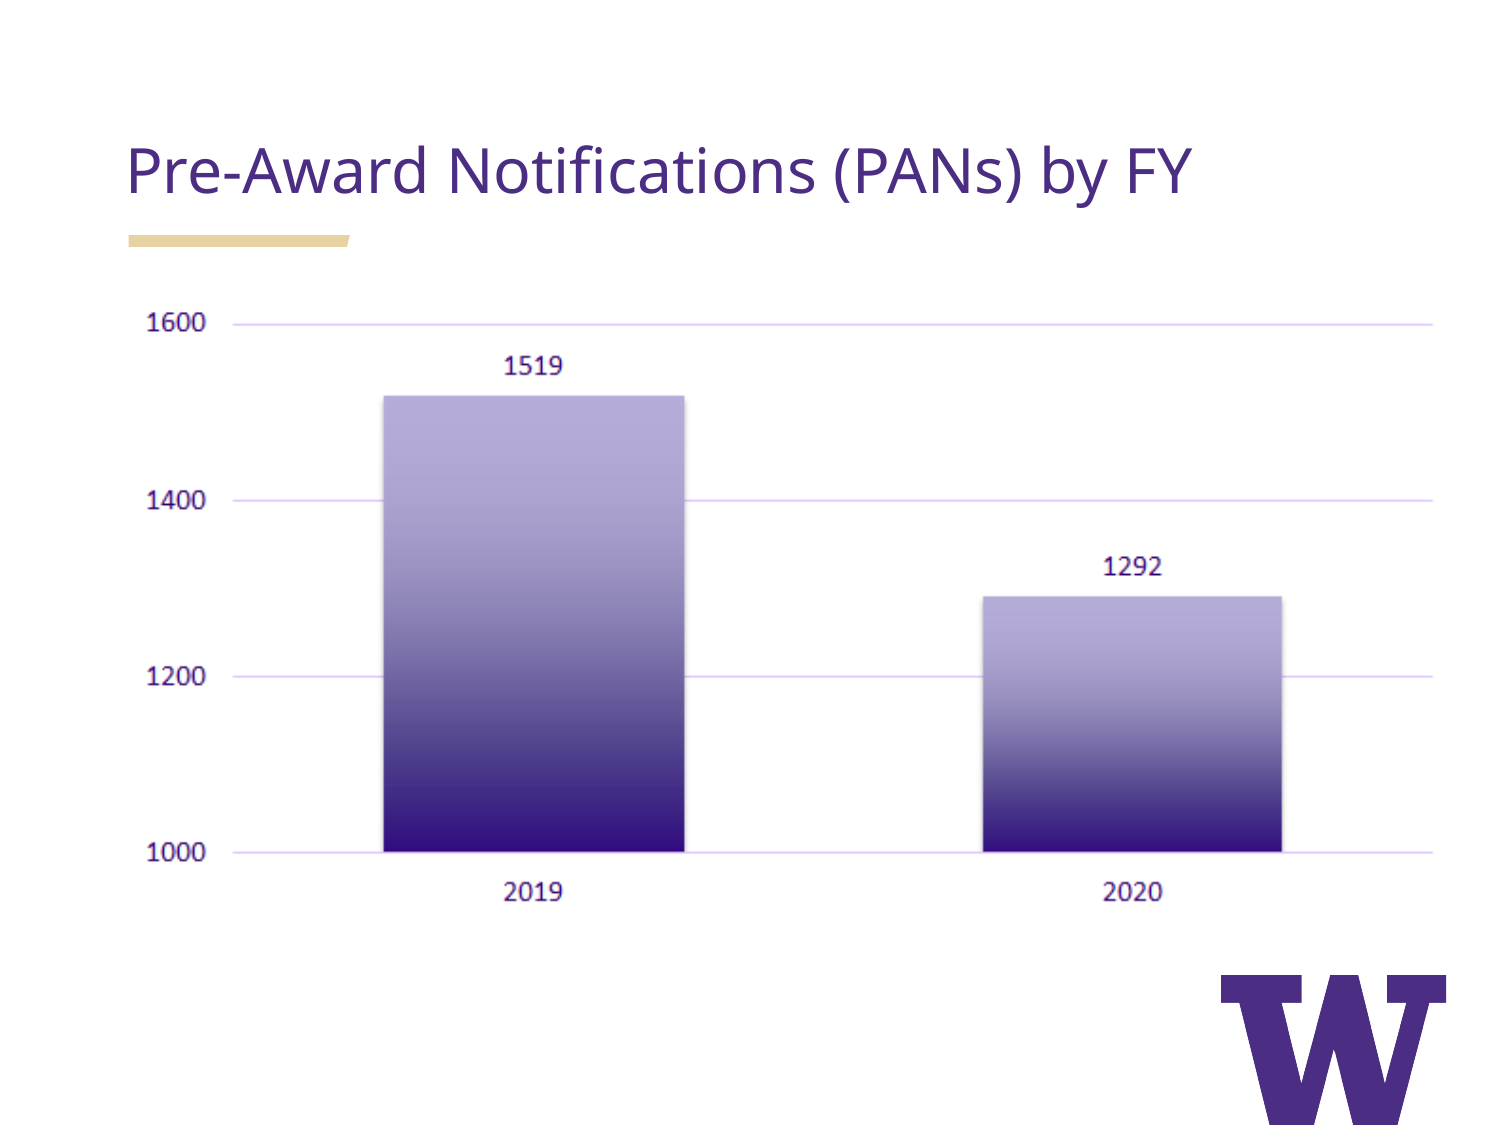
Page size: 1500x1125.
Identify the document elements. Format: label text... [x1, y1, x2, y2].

picture [1221, 975, 1447, 1125]
list Pre-Award Notifications (PANs) by FY [110, 75, 1453, 215]
picture [128, 235, 350, 247]
picture [127, 285, 1460, 926]
